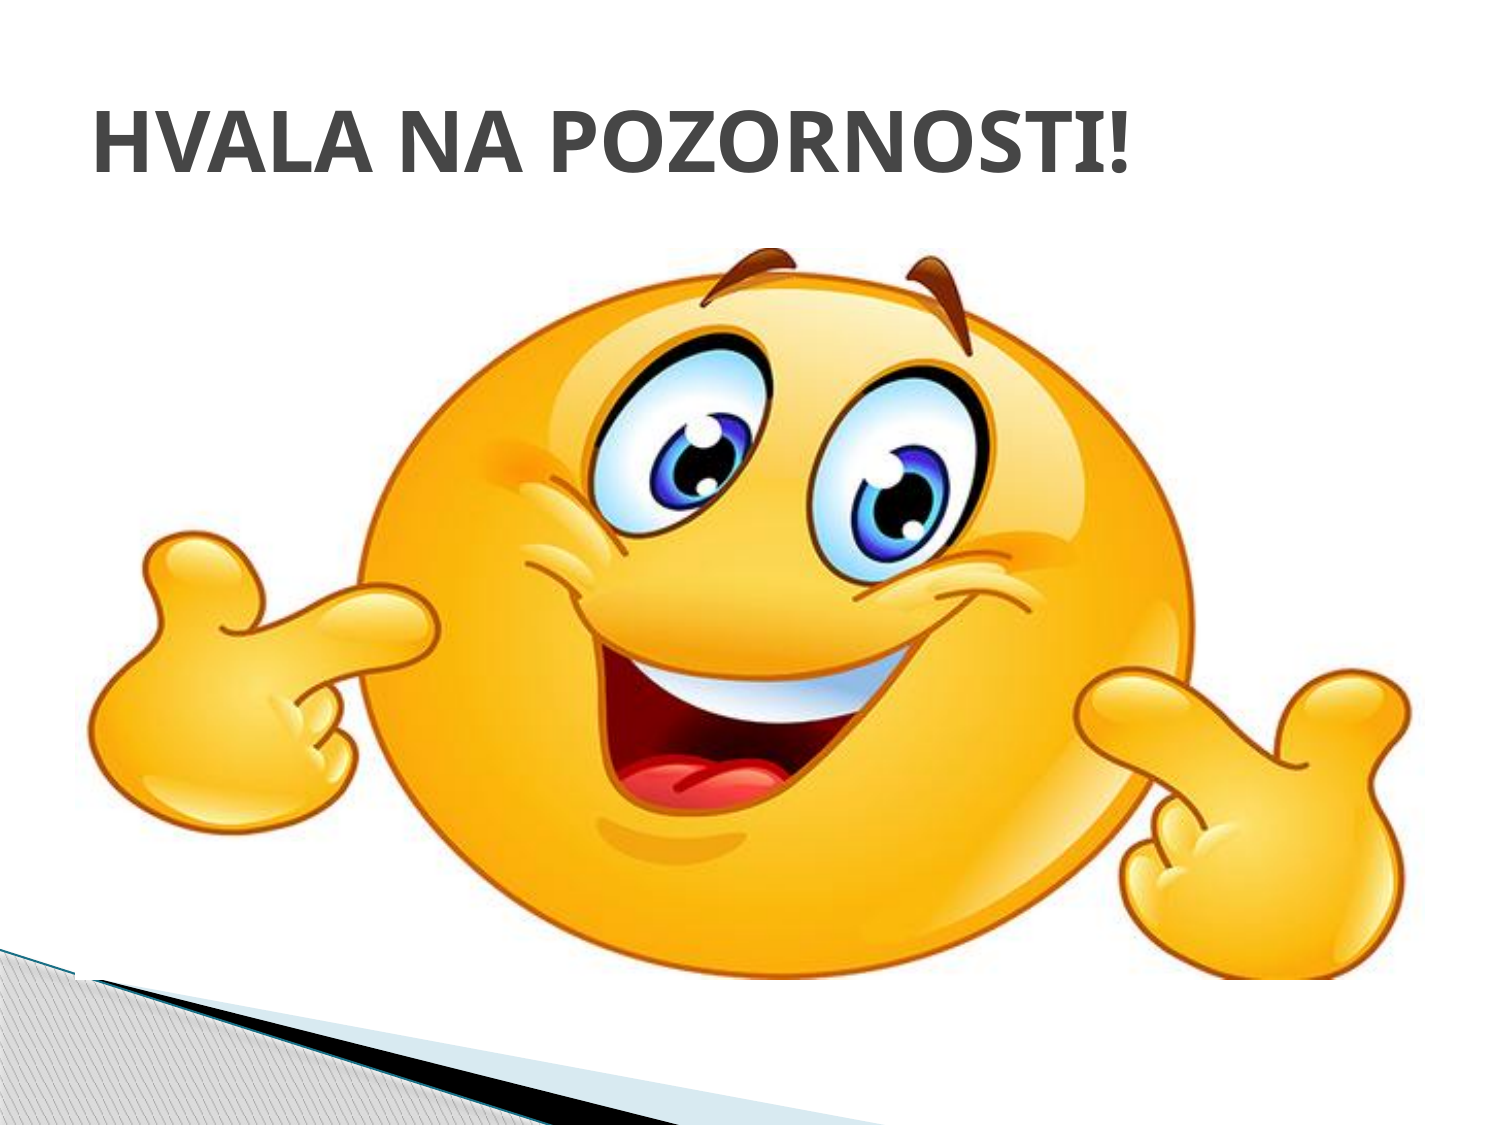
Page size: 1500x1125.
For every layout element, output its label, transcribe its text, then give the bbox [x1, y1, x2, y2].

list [74, 248, 1426, 981]
title HVALA NA POZORNOSTI! [75, 45, 1425, 233]
